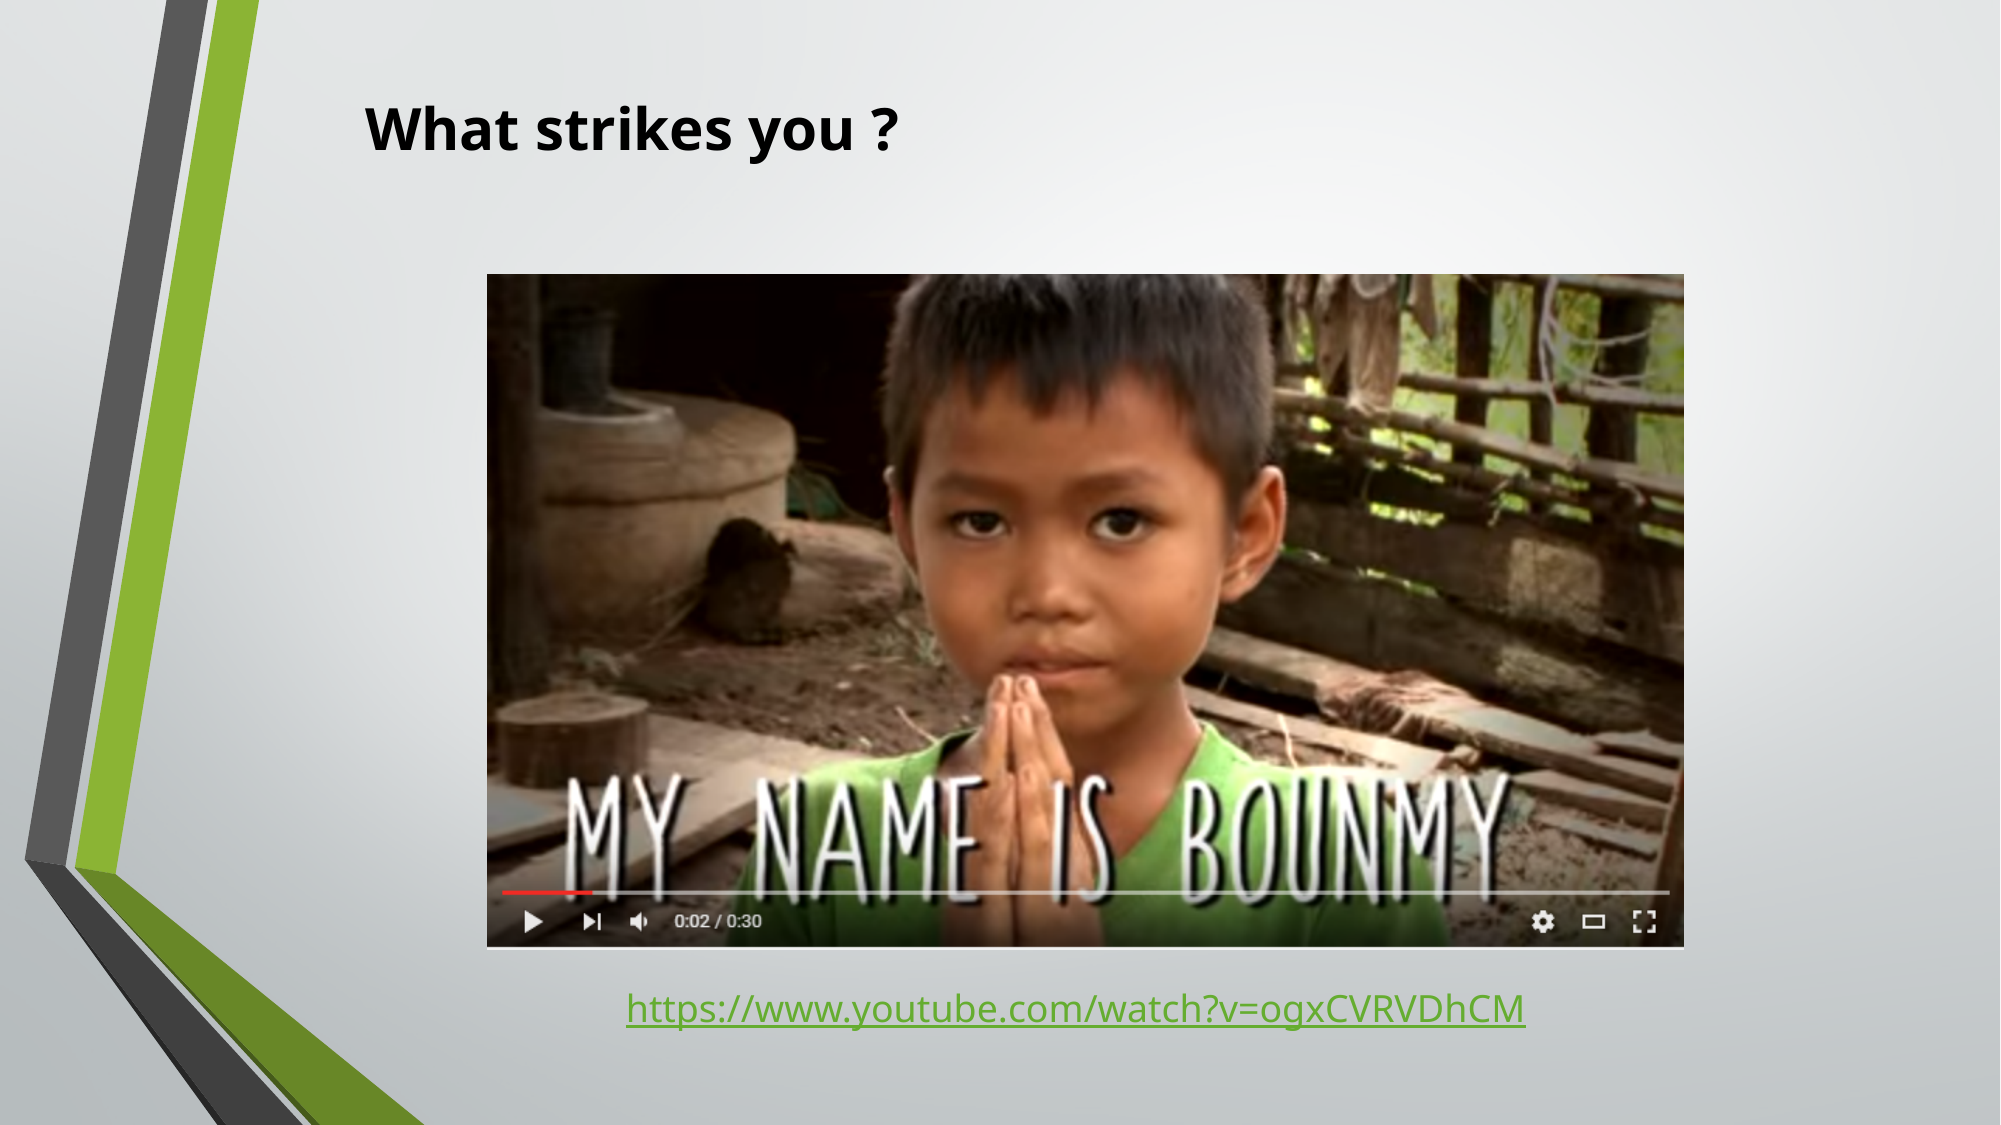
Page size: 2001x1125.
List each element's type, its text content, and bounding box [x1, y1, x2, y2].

text_box What strikes you ? [350, 84, 914, 170]
text_box https://www.youtube.com/watch?v=ogxCVRVDhCM [611, 977, 1560, 1089]
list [486, 274, 1684, 951]
